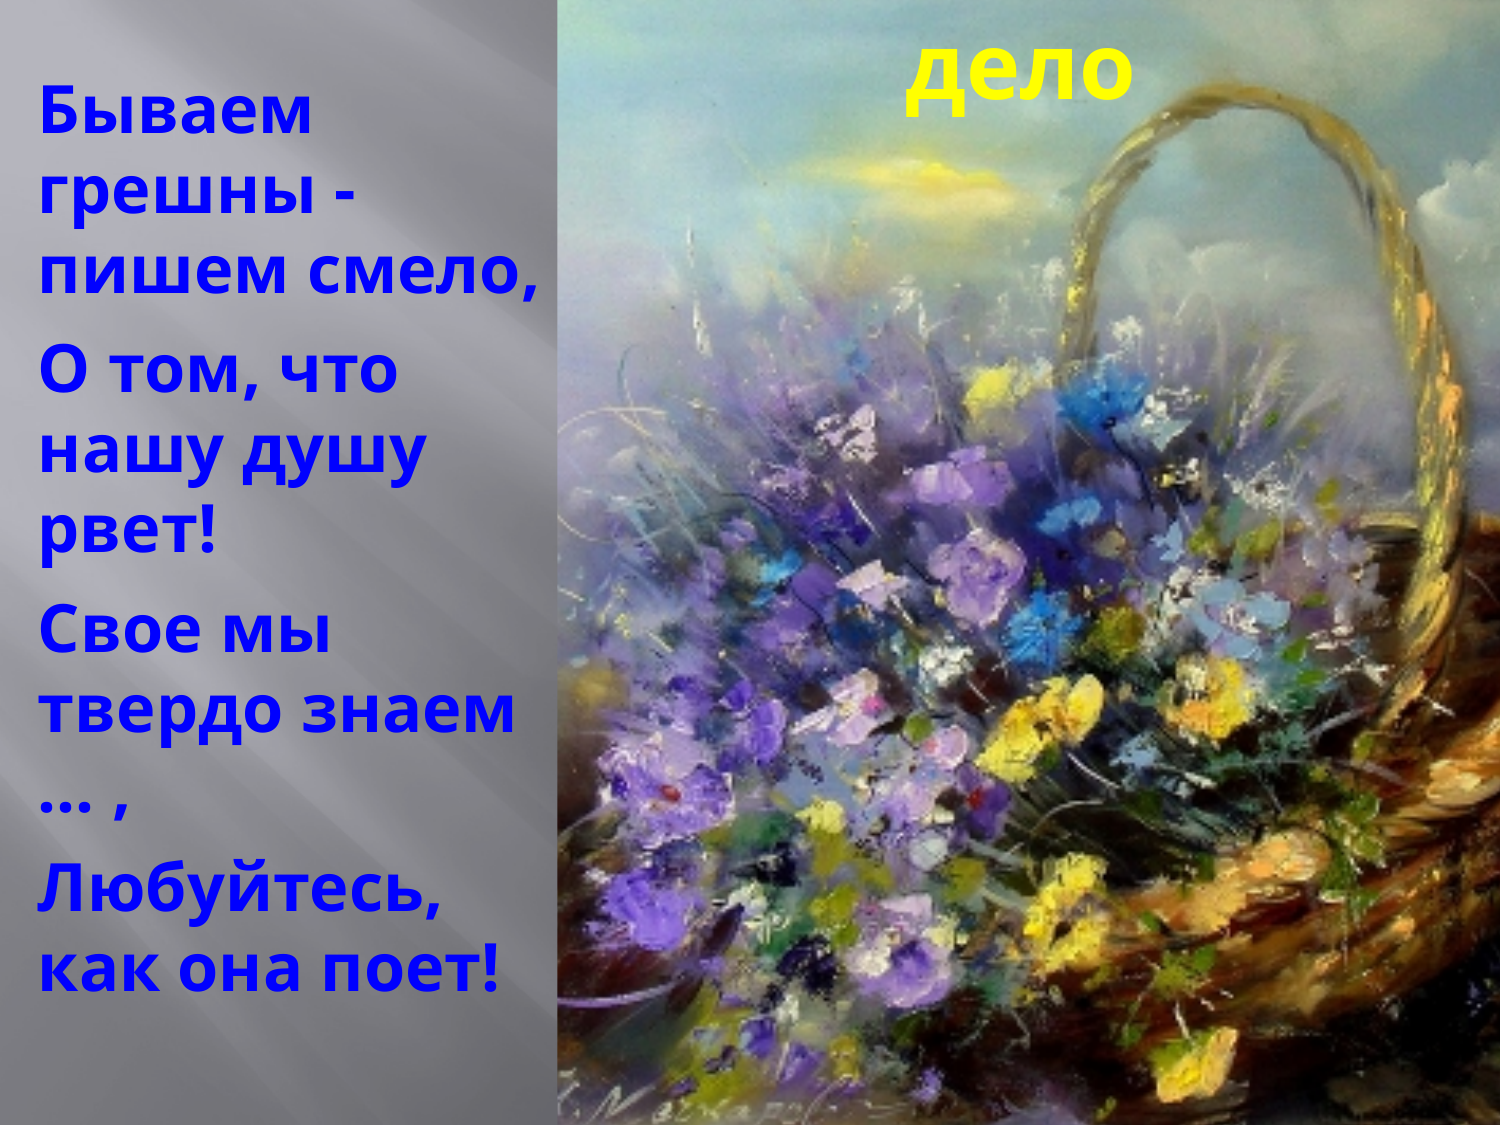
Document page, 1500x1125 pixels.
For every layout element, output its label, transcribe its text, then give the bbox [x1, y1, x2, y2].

text_box Бываем грешны - пишем смело, О том, что нашу душу рвет! Свое мы твердо знаем … , Любуйтесь, как она поет! [15, 431, 557, 640]
picture [557, 0, 1500, 1125]
